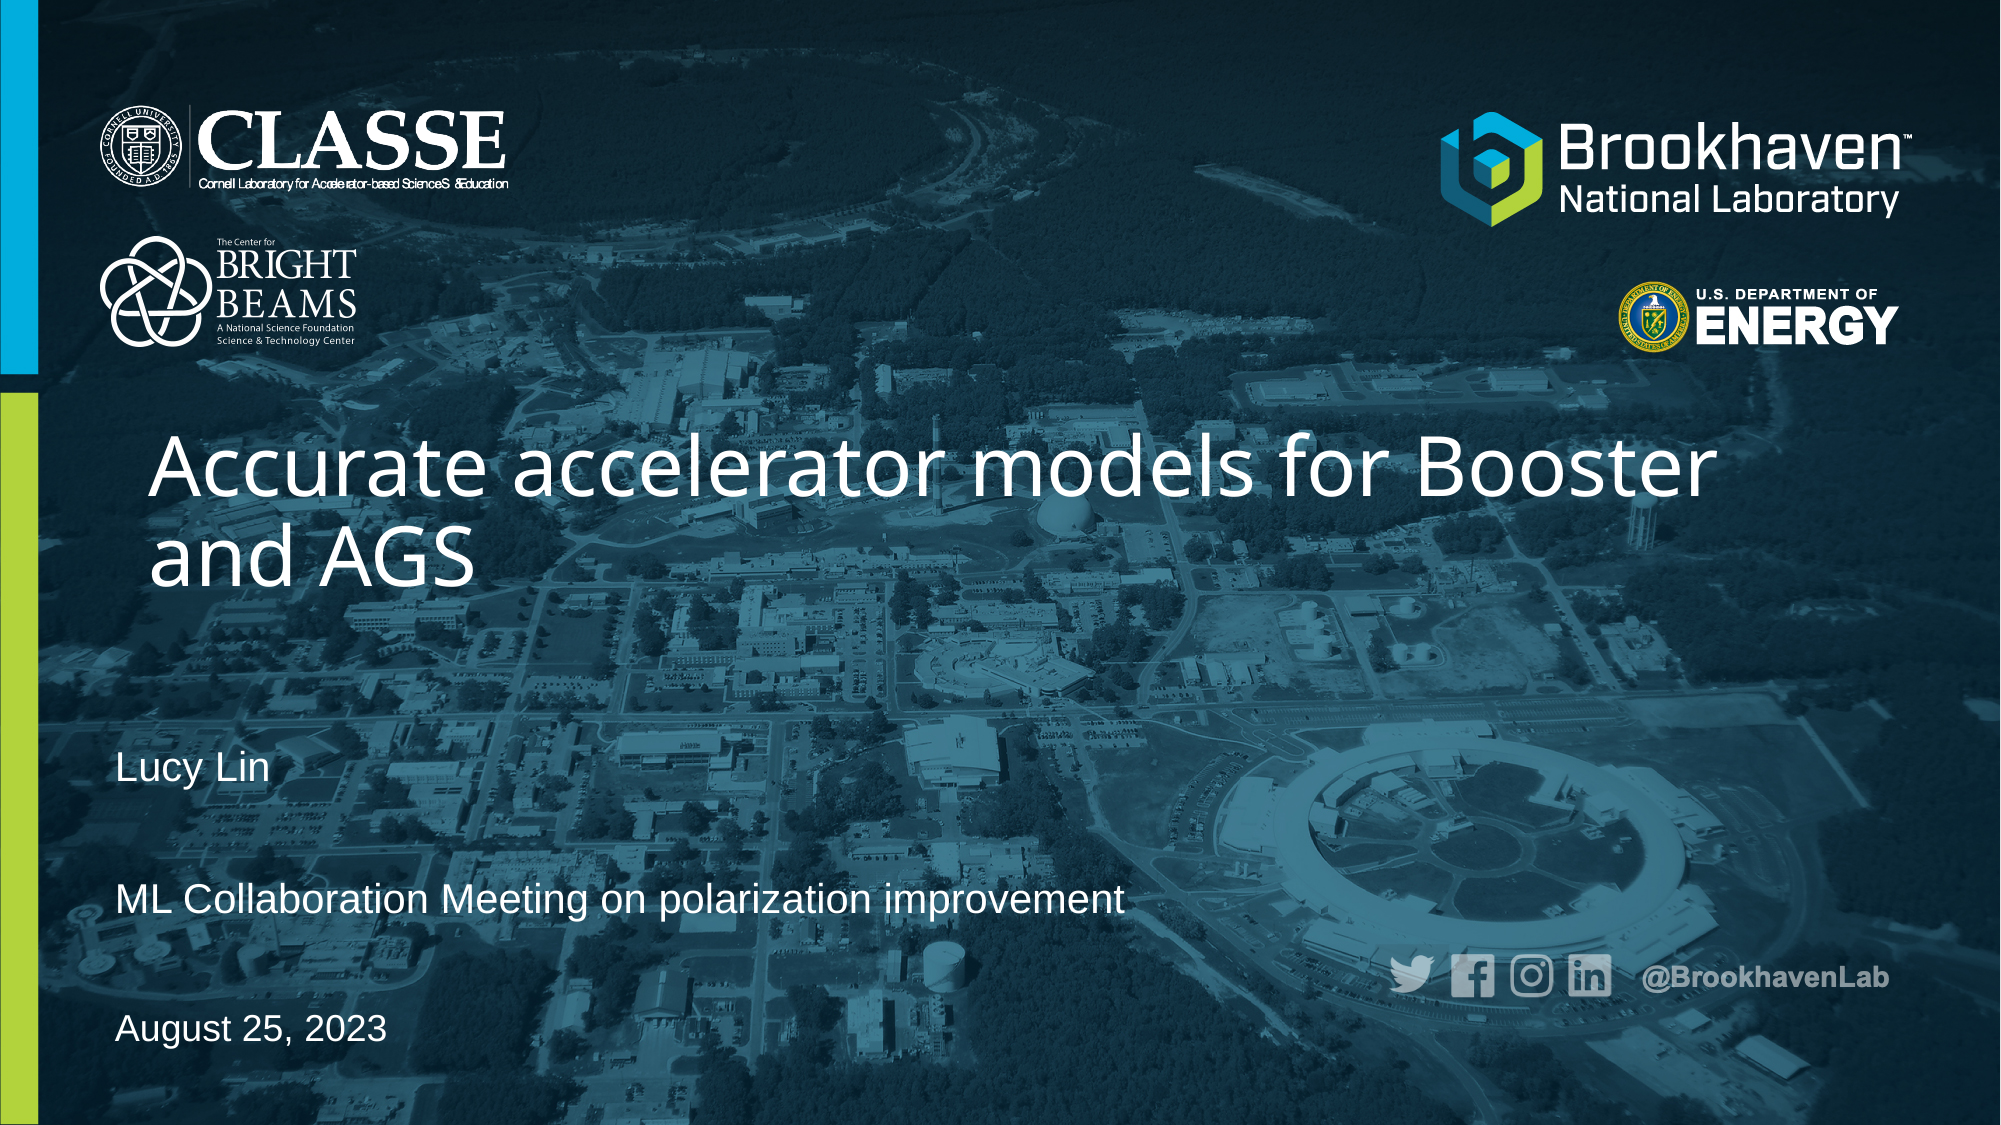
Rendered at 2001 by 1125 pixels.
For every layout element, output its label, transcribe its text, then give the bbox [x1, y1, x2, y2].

subtitle August 25, 2023 [100, 1001, 1796, 1068]
list Lucy Lin ML Collaboration Meeting on polarization improvement [100, 738, 1947, 946]
picture [0, 0, 2001, 1125]
title Accurate accelerator models for Booster and AGS [133, 416, 1829, 737]
